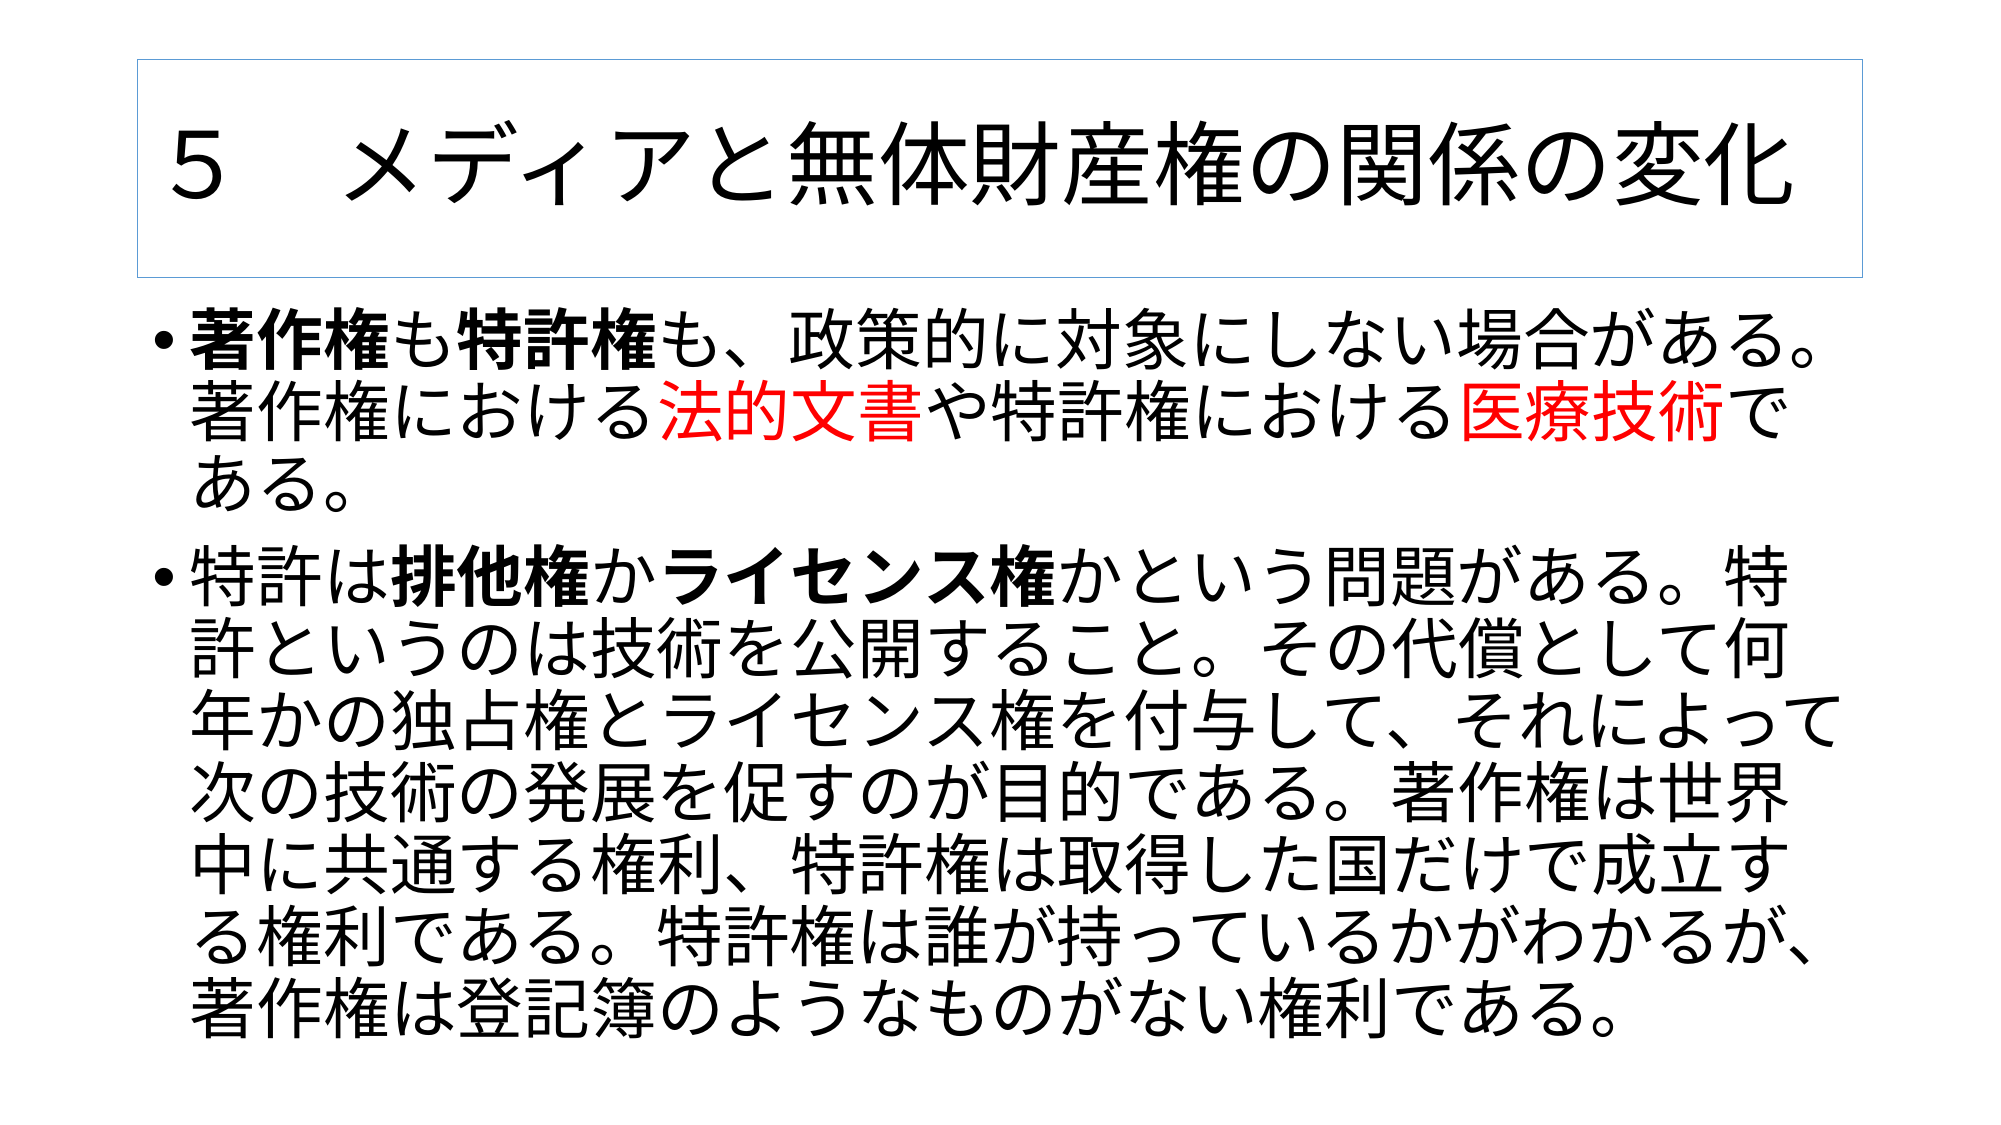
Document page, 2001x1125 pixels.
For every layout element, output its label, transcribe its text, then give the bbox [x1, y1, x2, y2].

title ５ メディアと無体財産権の関係の変化 [137, 59, 1863, 278]
list 著作権も特許権も、政策的に対象にしない場合がある。著作権における法的文書や特許権における医療技術である。 特許は排他権かライセンス権かという問題がある。特許というのは技術を公開すること。その代償として何年かの独占権とライセンス権を付与して、それによって次の技術の発展を促すのが目的である。著作権は世界中に共通する権利、特許権は取得した国だけで成立する権利である。特許権は誰が持っているかがわかるが、著作権は登記簿のようなものがない権利である。 [137, 299, 1863, 1090]
